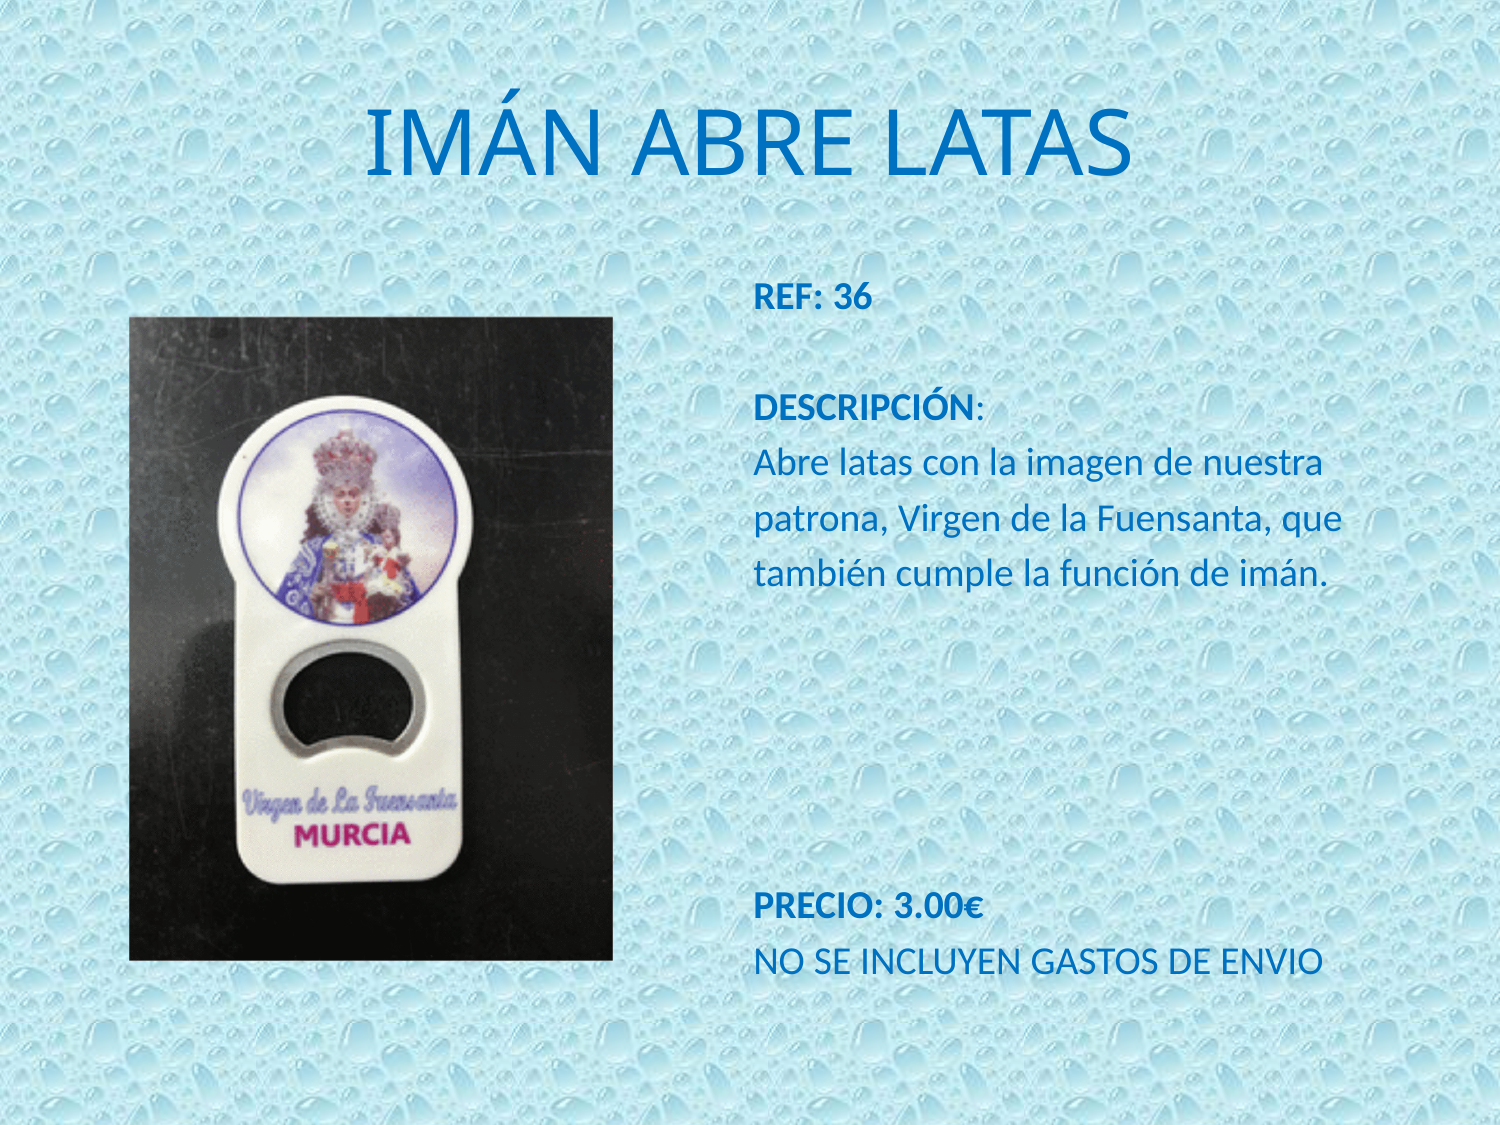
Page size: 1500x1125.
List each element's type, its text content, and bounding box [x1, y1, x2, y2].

title IMÁN ABRE LATAS [75, 45, 1425, 233]
list REF: 36 DESCRIPCIÓN: Abre latas con la imagen de nuestra patrona, Virgen de la Fuensanta, que también cumple la función de imán. PRECIO: 3.00€ NO SE INCLUYEN GASTOS DE ENVIO [738, 262, 1425, 1005]
picture [47, 318, 693, 960]
